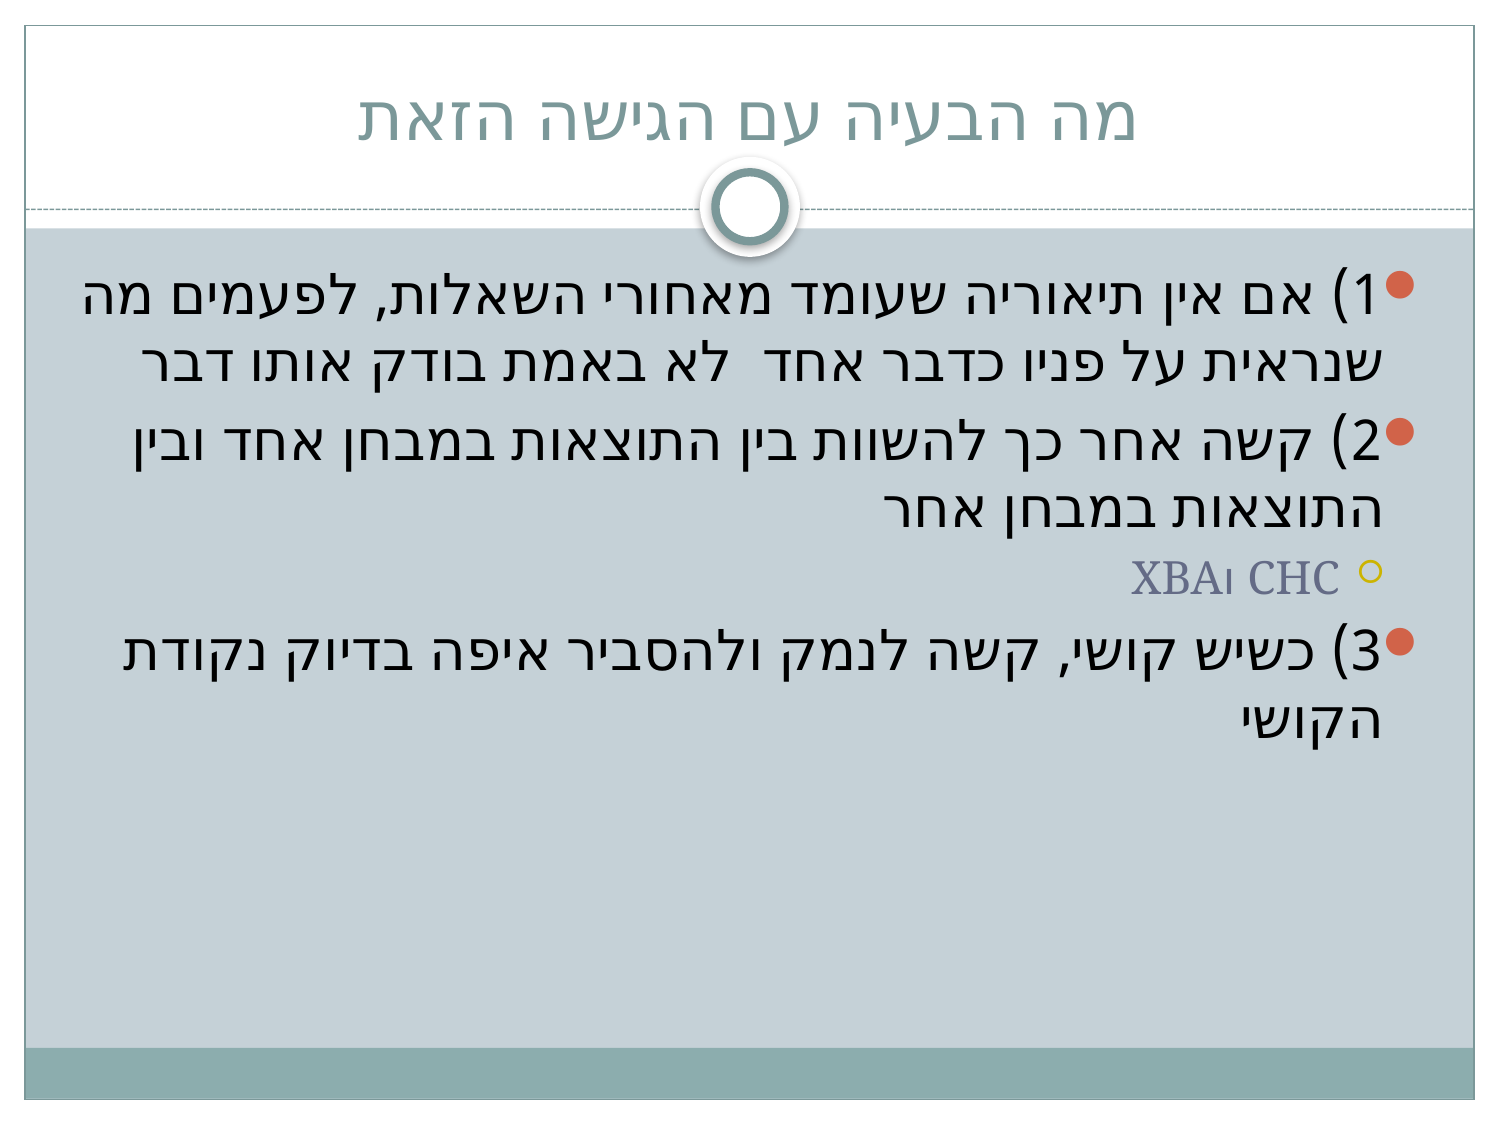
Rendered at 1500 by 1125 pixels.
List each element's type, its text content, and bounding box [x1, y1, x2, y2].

list 1) אם אין תיאוריה שעומד מאחורי השאלות, לפעמים מה שנראית על פניו כדבר אחד לא באמת בודק אותו דבר 2) קשה אחר כך להשוות בין התוצאות במבחן אחד ובין התוצאות במבחן אחר CHC וXBA 3) כשיש קושי, קשה לנמק ולהסביר איפה בדיוק נקודת הקושי [49, 250, 1445, 1001]
title מה הבעיה עם הגישה הזאת [49, 37, 1450, 162]
